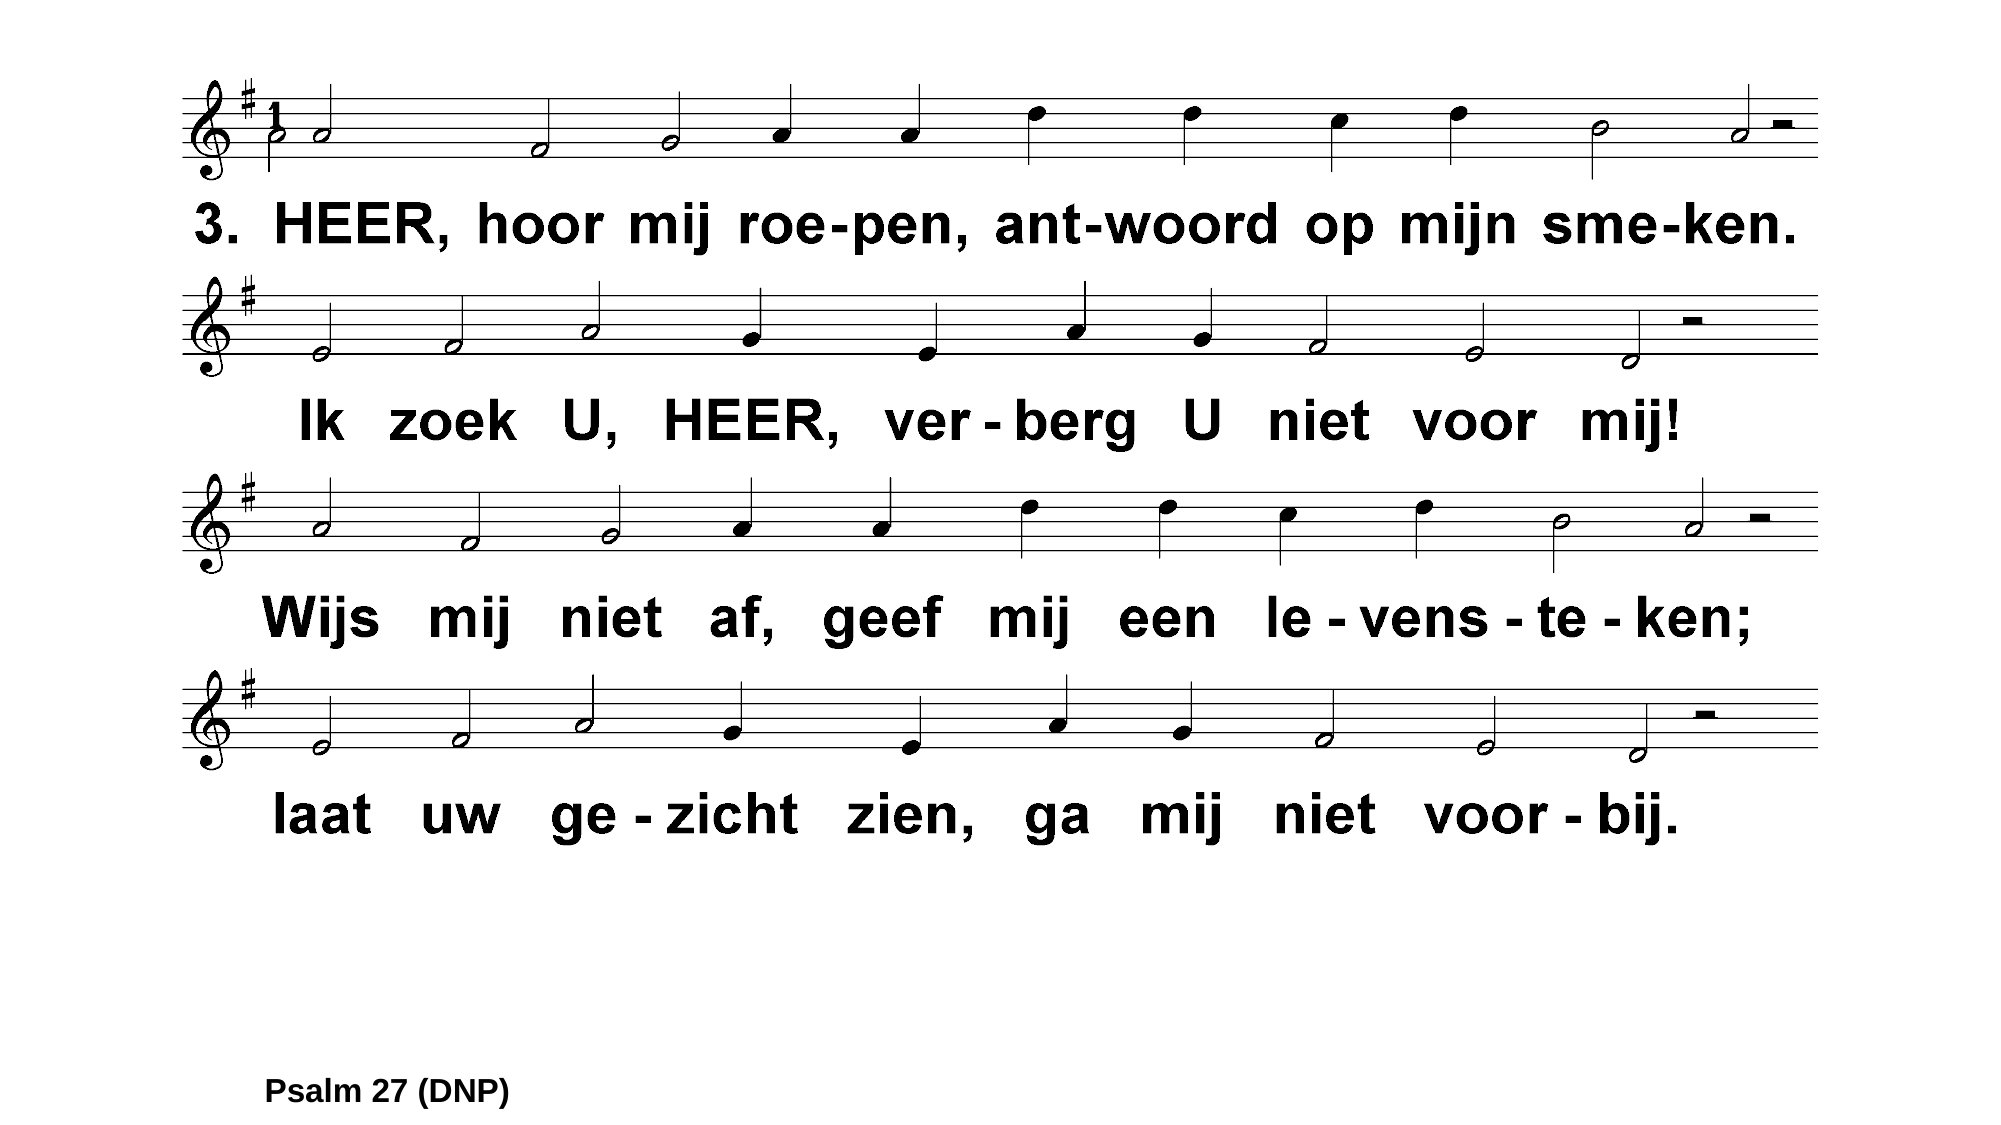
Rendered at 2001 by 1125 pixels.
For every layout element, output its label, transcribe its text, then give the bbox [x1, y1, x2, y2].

picture [166, 62, 1834, 861]
text_box Psalm 27 (DNP) t. J.P. Kuijper; m. Genève 1551 [249, 1062, 1750, 1125]
